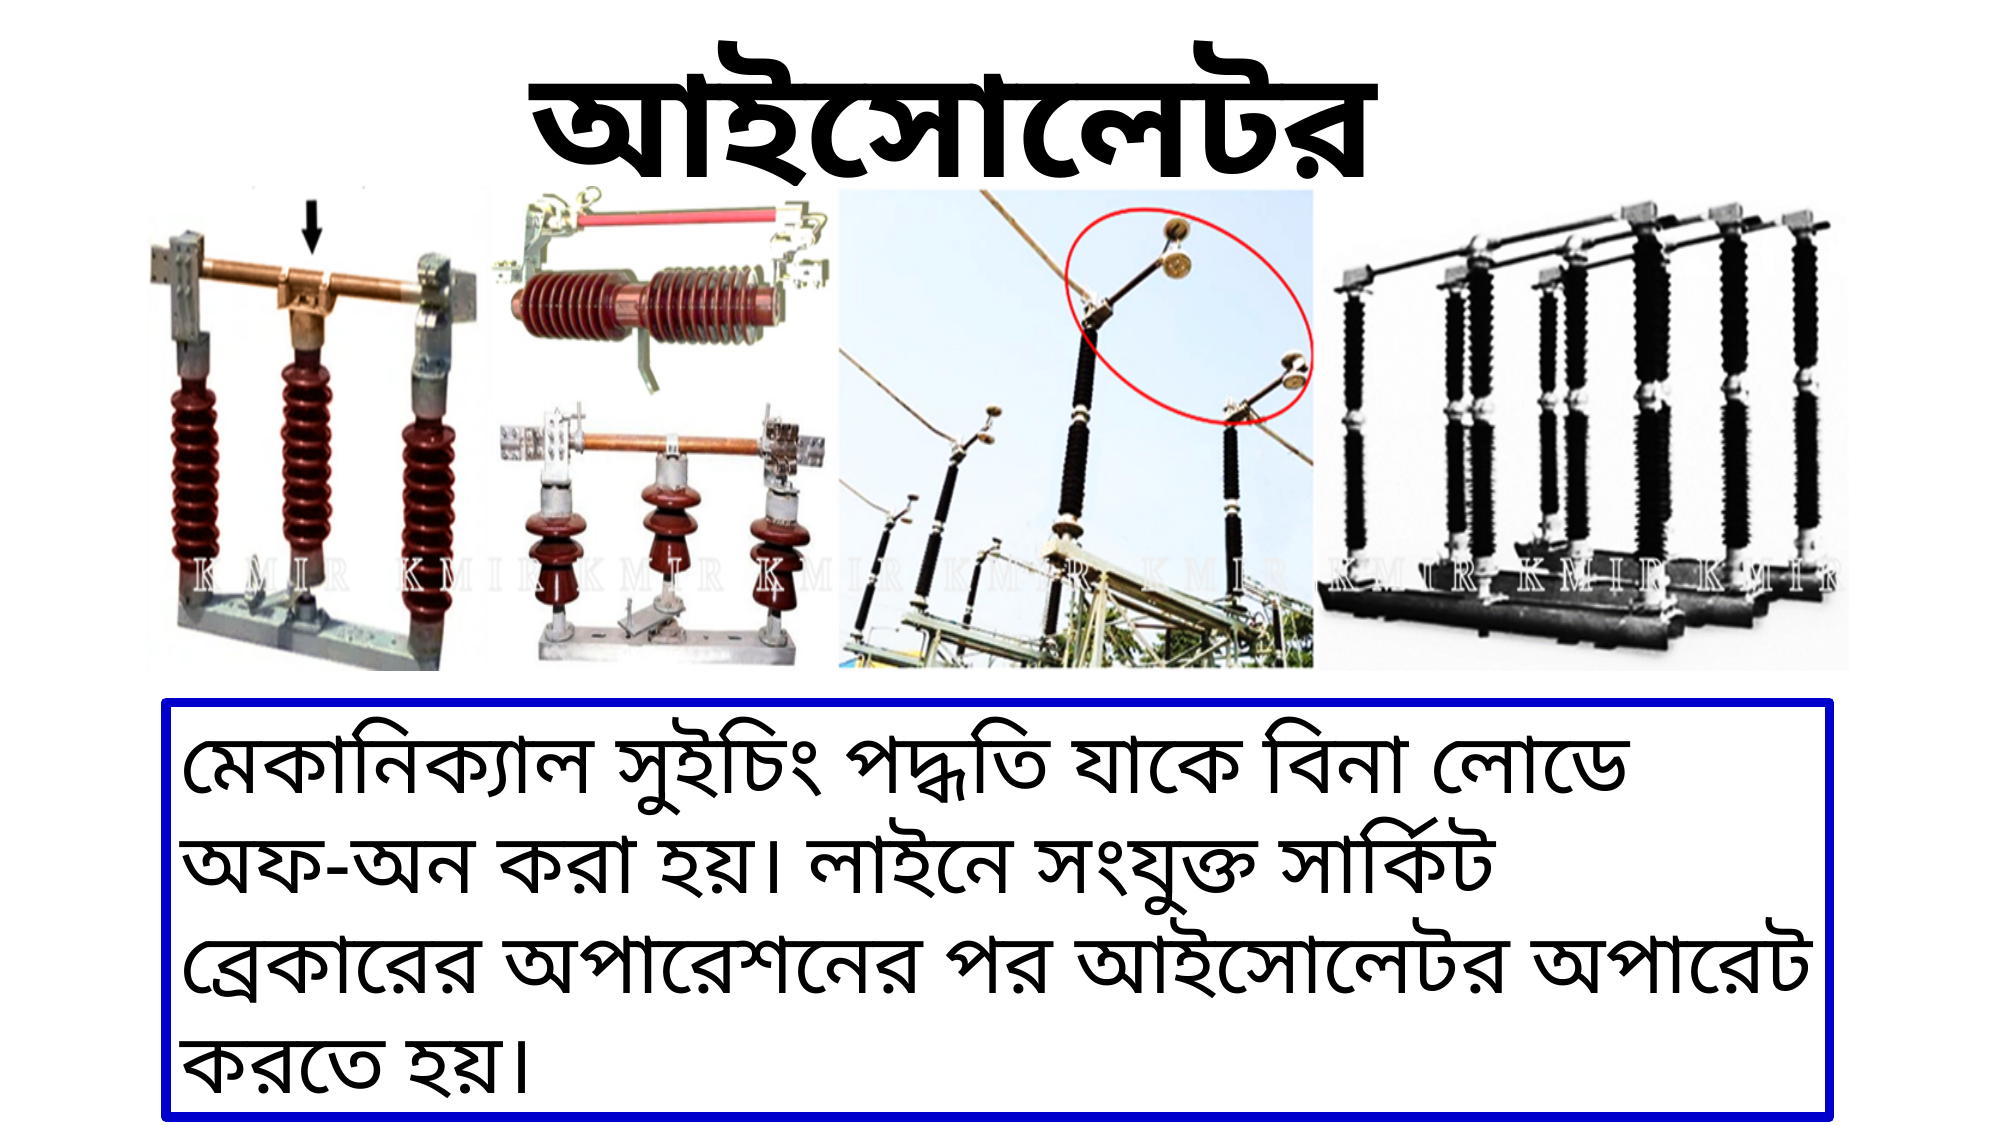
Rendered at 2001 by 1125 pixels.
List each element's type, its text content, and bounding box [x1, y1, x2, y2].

picture [147, 186, 1849, 671]
text_box আইসোলেটর [169, 19, 1816, 186]
text_box মেকানিক্যাল সুইচিং পদ্ধতি যাকে বিনা লোডে অফ-অন করা হয়। লাইনে সংযুক্ত সার্কিট ব্রেকারের অপারেশনের পর আইসোলেটর অপারেট করতে হয়। [166, 702, 1830, 1118]
